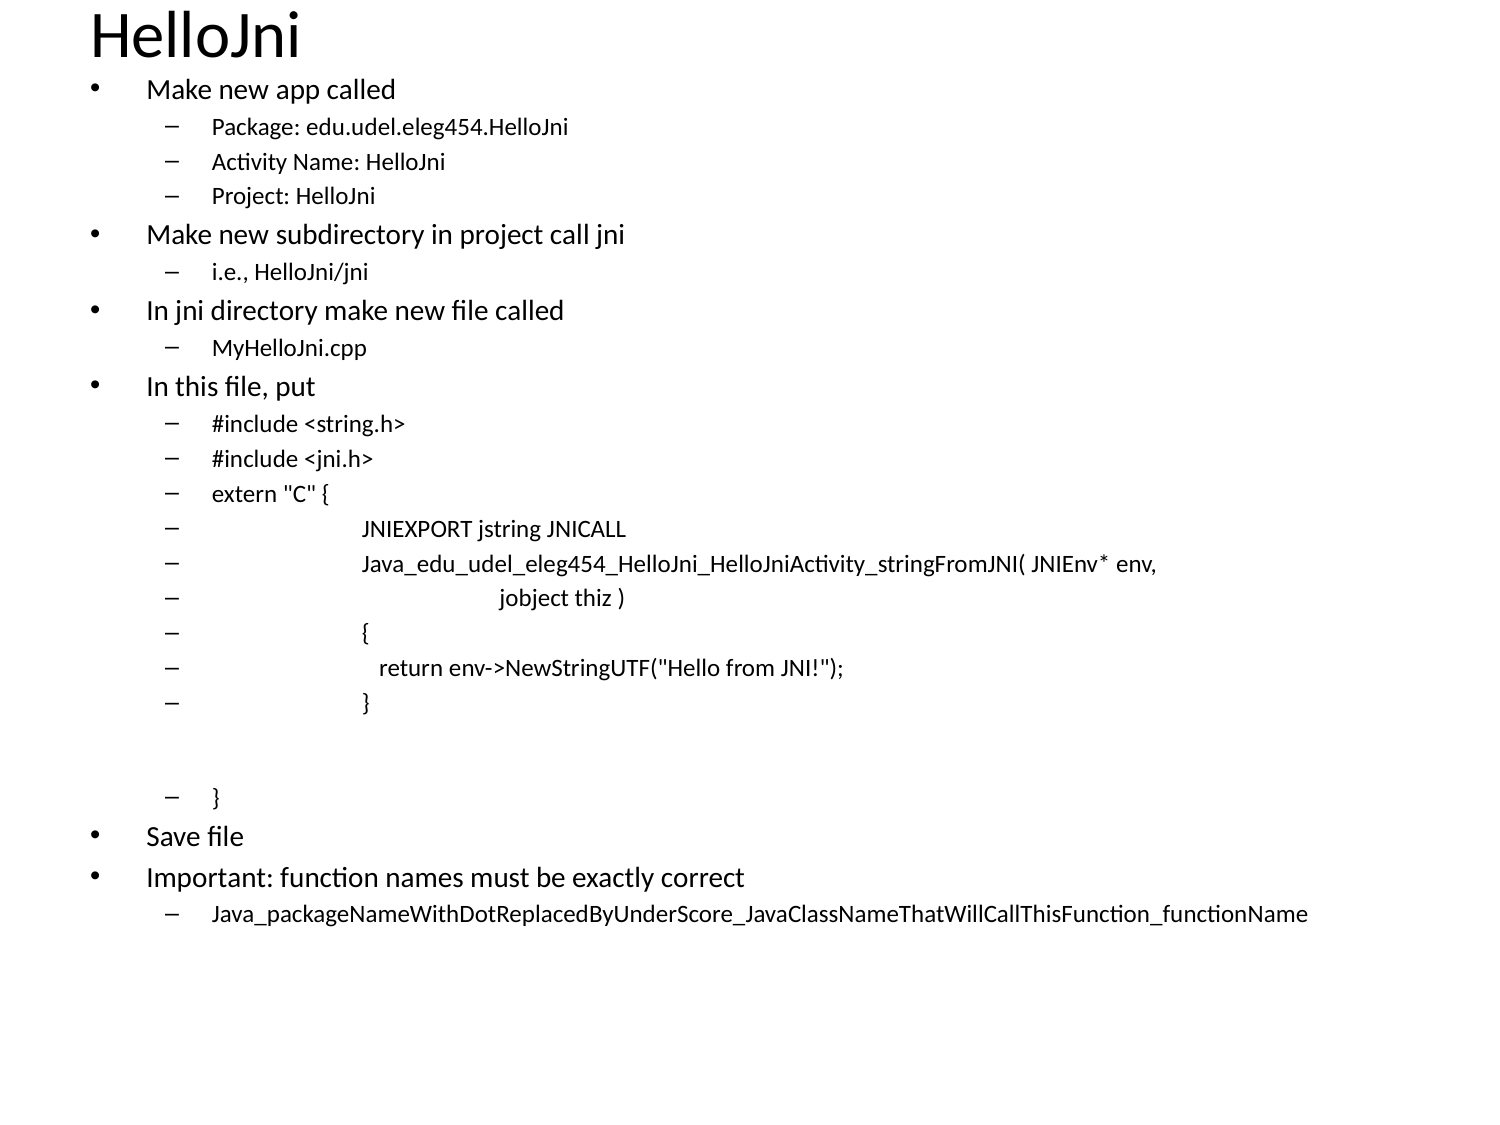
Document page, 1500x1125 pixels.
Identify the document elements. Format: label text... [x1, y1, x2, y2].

title HelloJni [75, 0, 1425, 62]
list Make new app called Package: edu.udel.eleg454.HelloJni Activity Name: HelloJni Project: HelloJni Make new subdirectory in project call jni i.e., HelloJni/jni In jni directory make new file called MyHelloJni.cpp In this file, put #include <string.h> #include <jni.h> extern "C" { JNIEXPORT jstring JNICALL Java_edu_udel_eleg454_HelloJni_HelloJniActivity_stringFromJNI( JNIEnv* env, jobject thiz ) { return env->NewStringUTF("Hello from JNI!"); } } Save file Important: function names must be exactly correct Java_packageNameWithDotReplacedByUnderScore_JavaClassNameThatWillCallThisFunction_functionName [75, 62, 1425, 1125]
